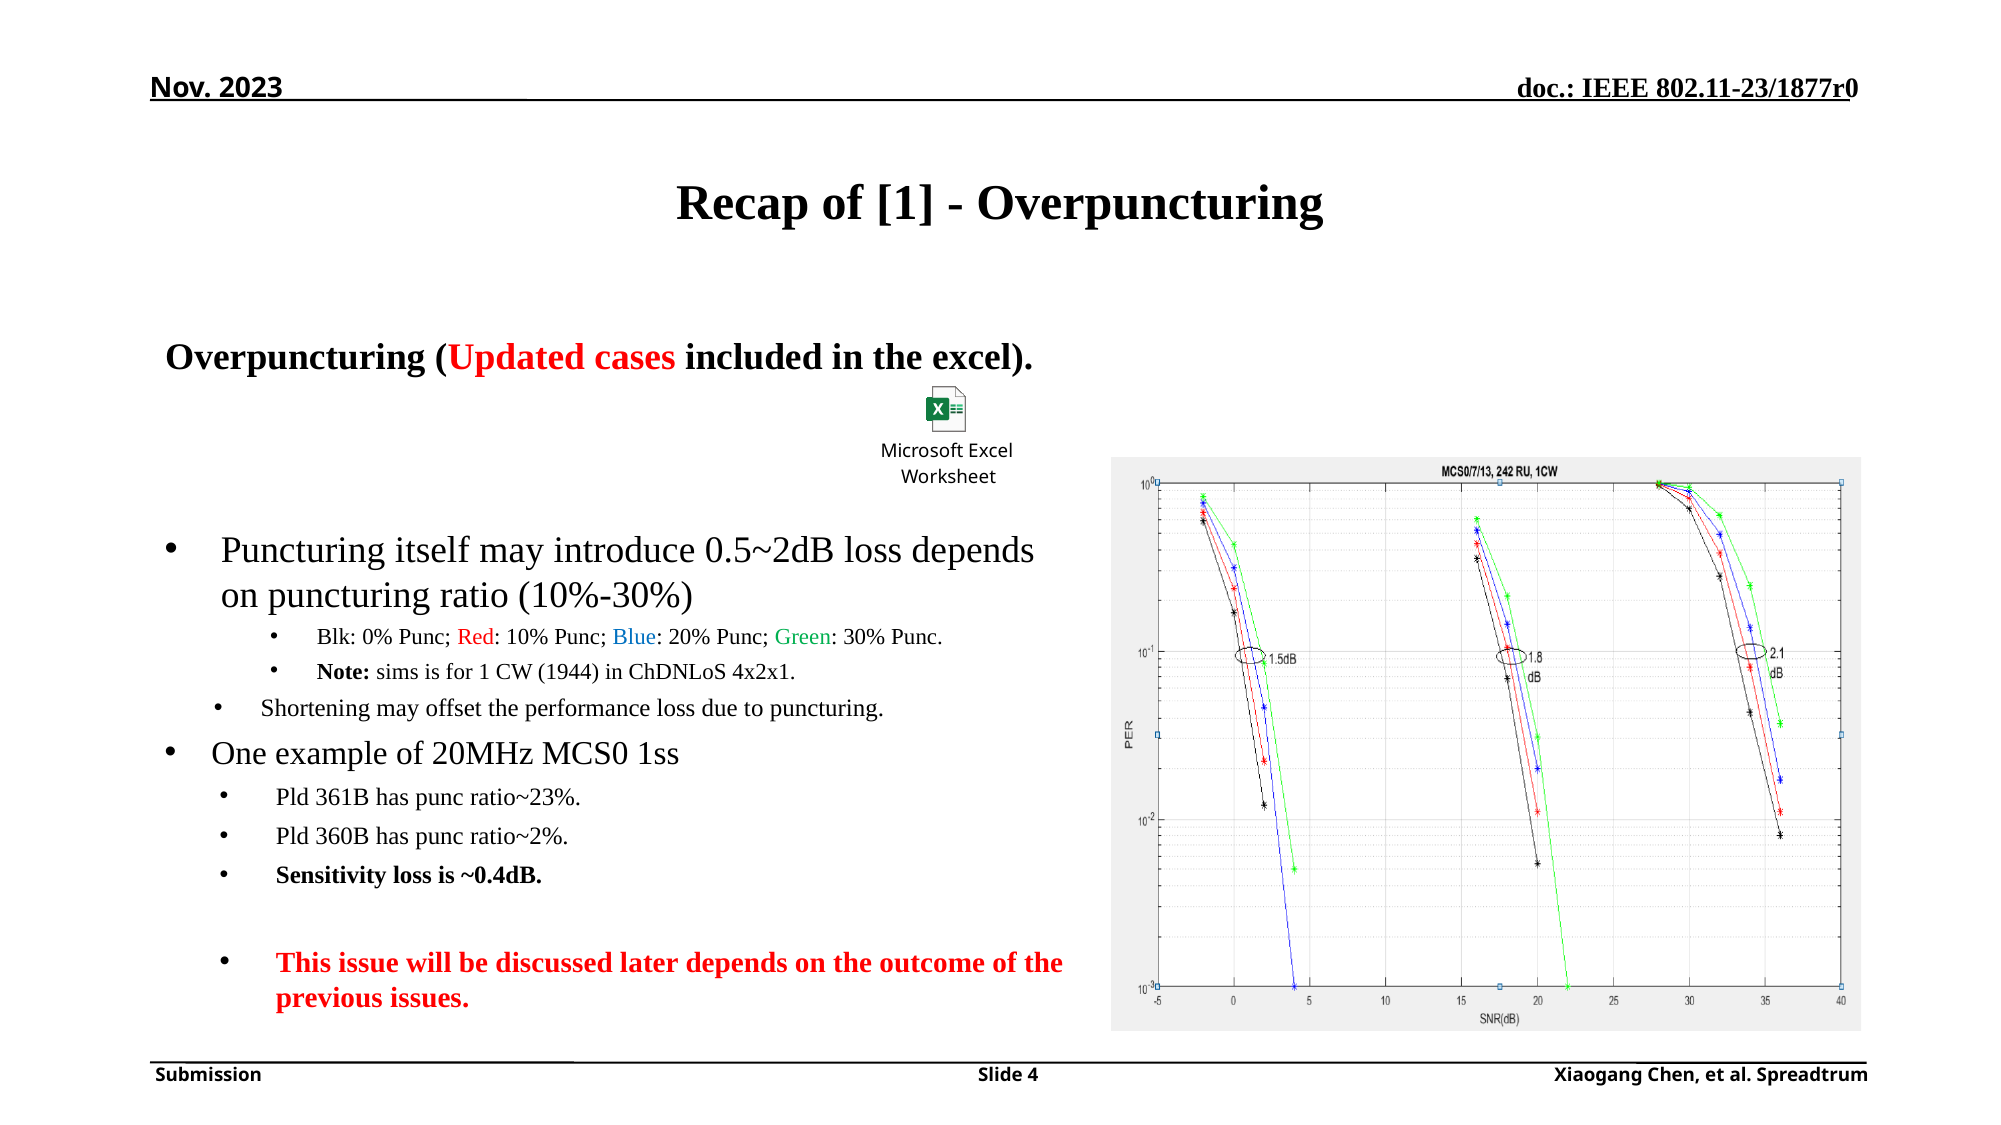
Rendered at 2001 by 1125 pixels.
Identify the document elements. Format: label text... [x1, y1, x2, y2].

picture [1110, 457, 1862, 1032]
footer Xiaogang Chen, et al. Spreadtrum [1171, 1061, 1869, 1093]
text_box Puncturing itself may introduce 0.5~2dB loss depends on puncturing ratio (10%-30%) Blk: 0% Punc; Red: 10% Punc; Blue: 20% Punc; Green: 30% Punc. Note: sims is for 1 CW (1944) in ChDNLoS 4x2x1. Shortening may offset the performance loss due to puncturing. One example of 20MHz MCS0 1ss Pld 361B has punc ratio~23%. Pld 360B has punc ratio~2%. Sensitivity loss is ~0.4dB. This issue will be discussed later depends on the outcome of the previous issues. [149, 517, 1087, 1030]
title Recap of [1] - Overpuncturing [149, 112, 1850, 288]
slide_number Slide 4 [950, 1061, 1067, 1123]
list Overpuncturing (Updated cases included in the excel). [149, 324, 1850, 1000]
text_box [873, 383, 1024, 518]
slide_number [149, 58, 560, 104]
